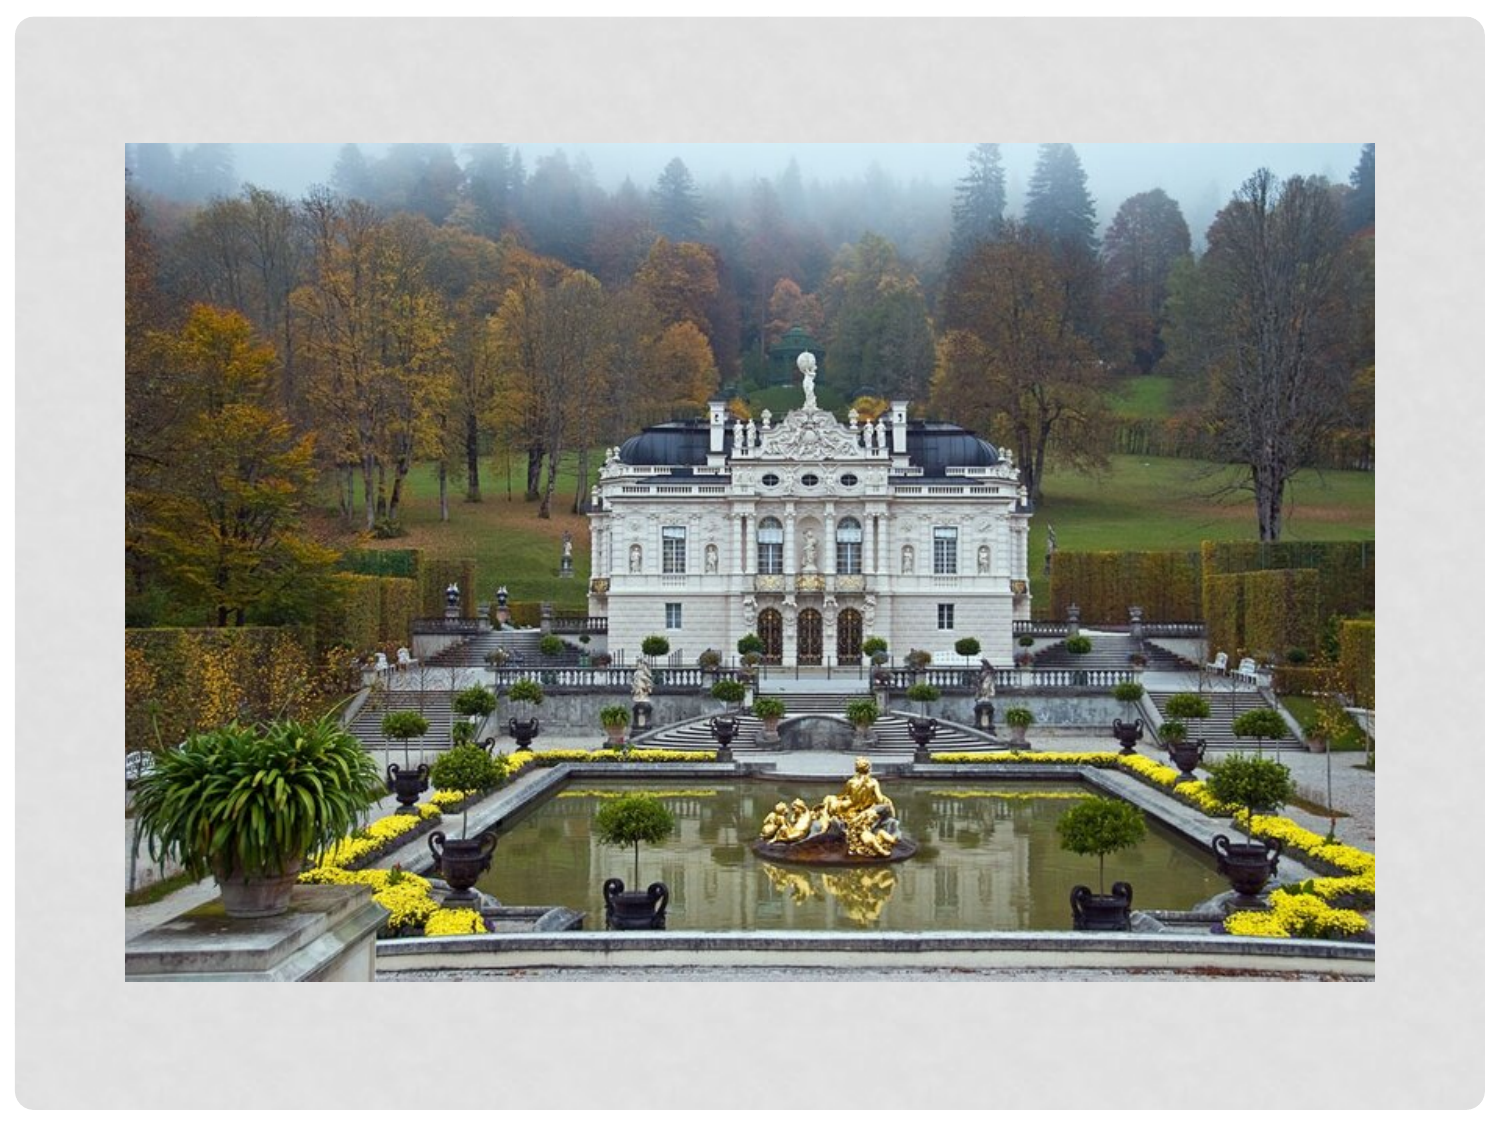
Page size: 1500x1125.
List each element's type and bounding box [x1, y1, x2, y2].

picture [124, 143, 1376, 982]
